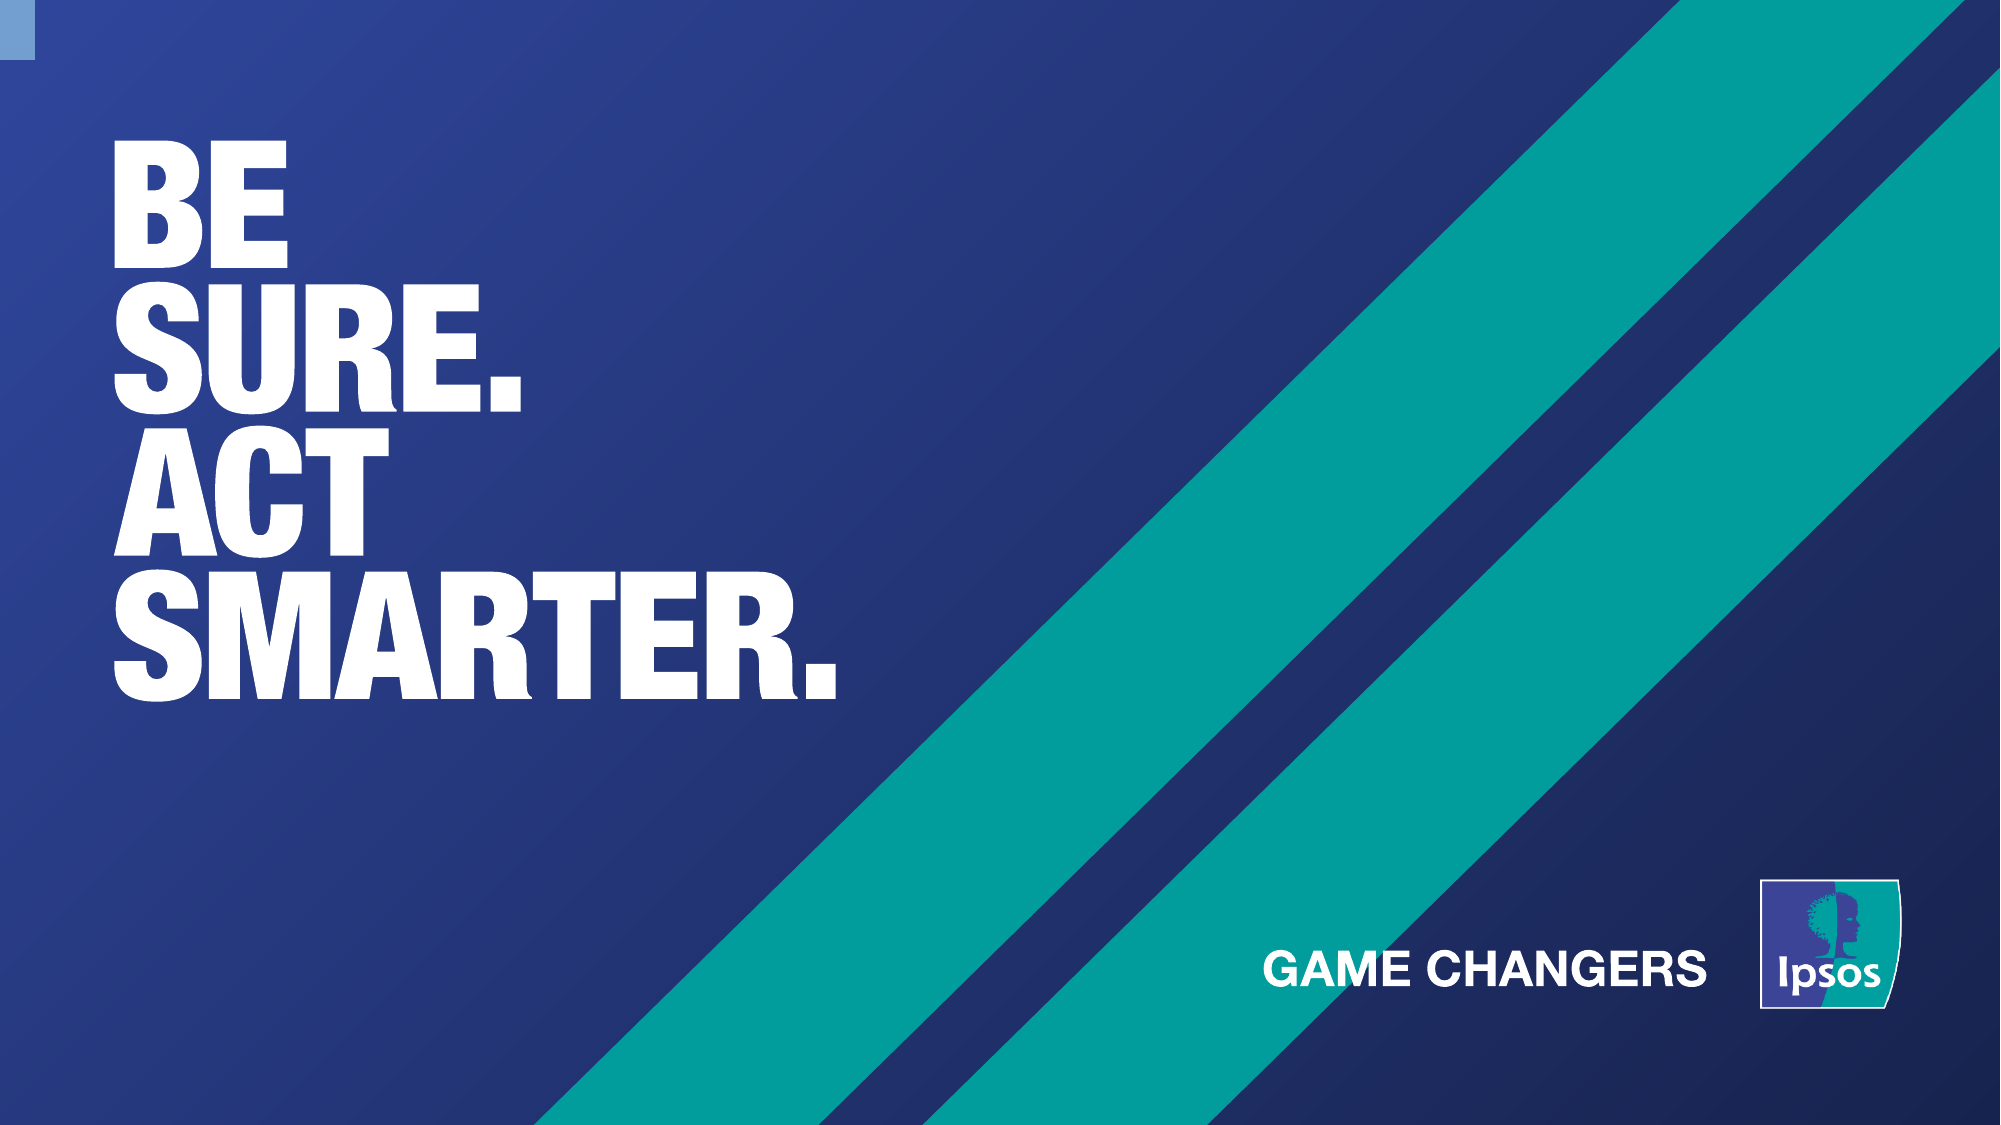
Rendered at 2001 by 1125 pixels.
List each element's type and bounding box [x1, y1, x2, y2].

picture [1760, 879, 1902, 1009]
text_box [113, 140, 836, 702]
